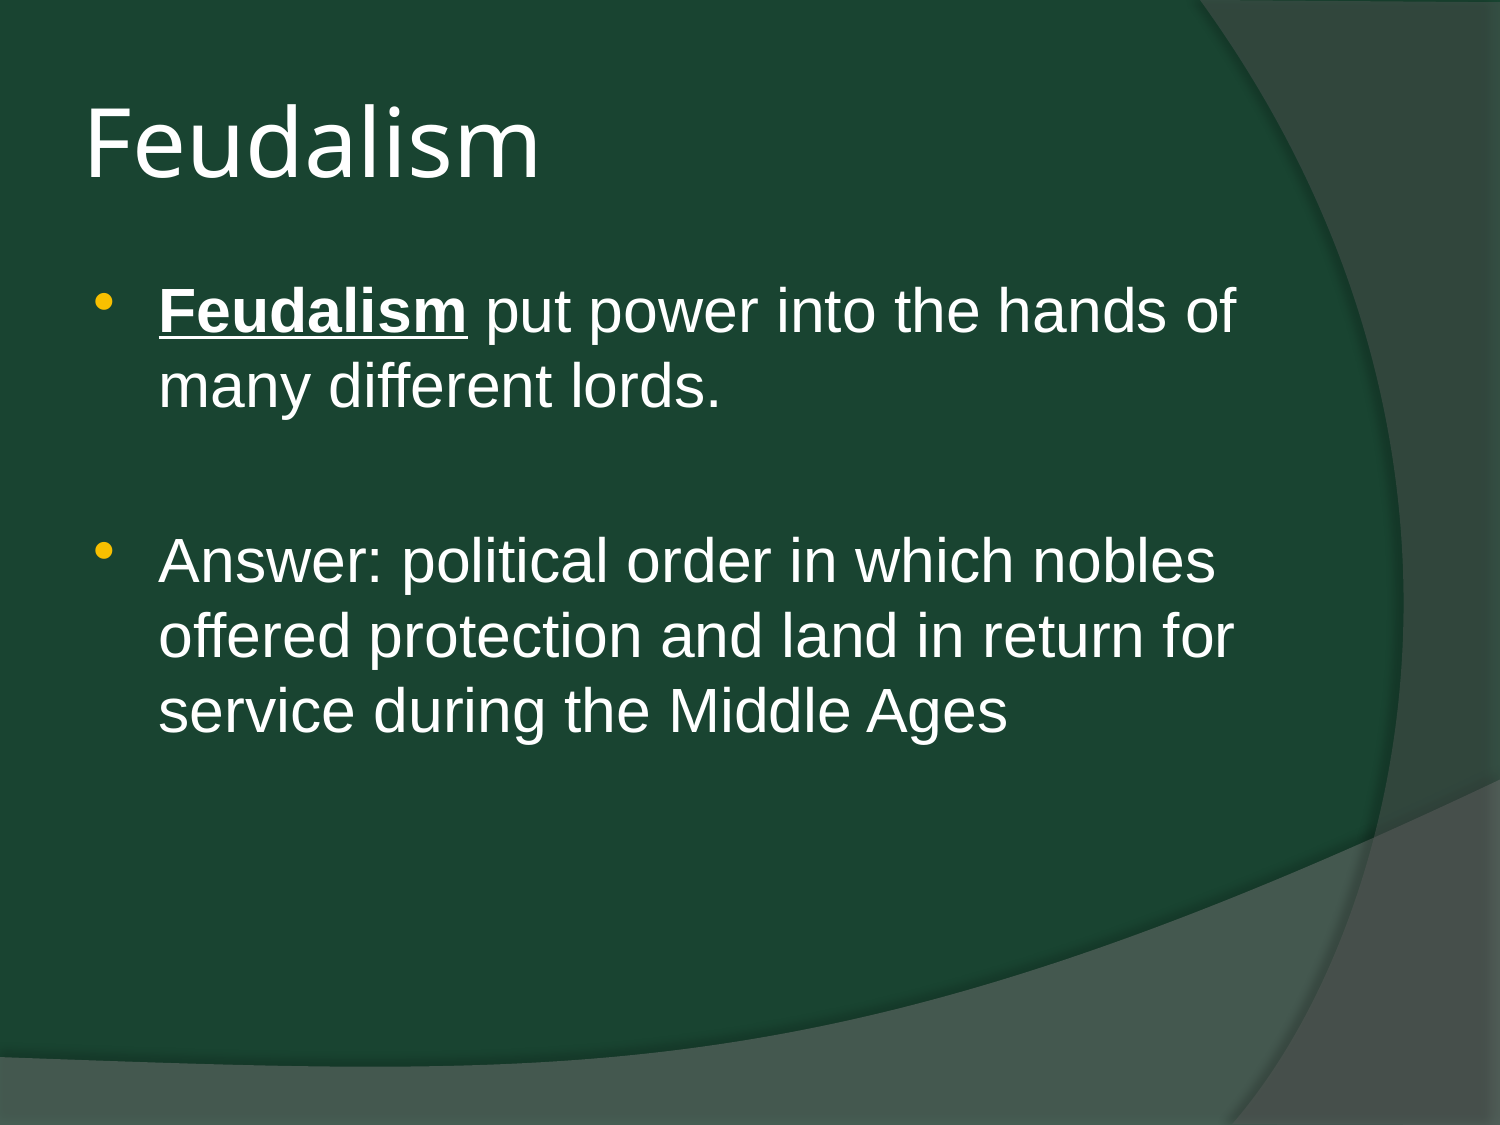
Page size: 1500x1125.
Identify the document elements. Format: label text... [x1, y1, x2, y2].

list Feudalism put power into the hands of many different lords. Answer: political order in which nobles offered protection and land in return for service during the Middle Ages [75, 262, 1300, 1005]
title Feudalism [75, 45, 1300, 233]
